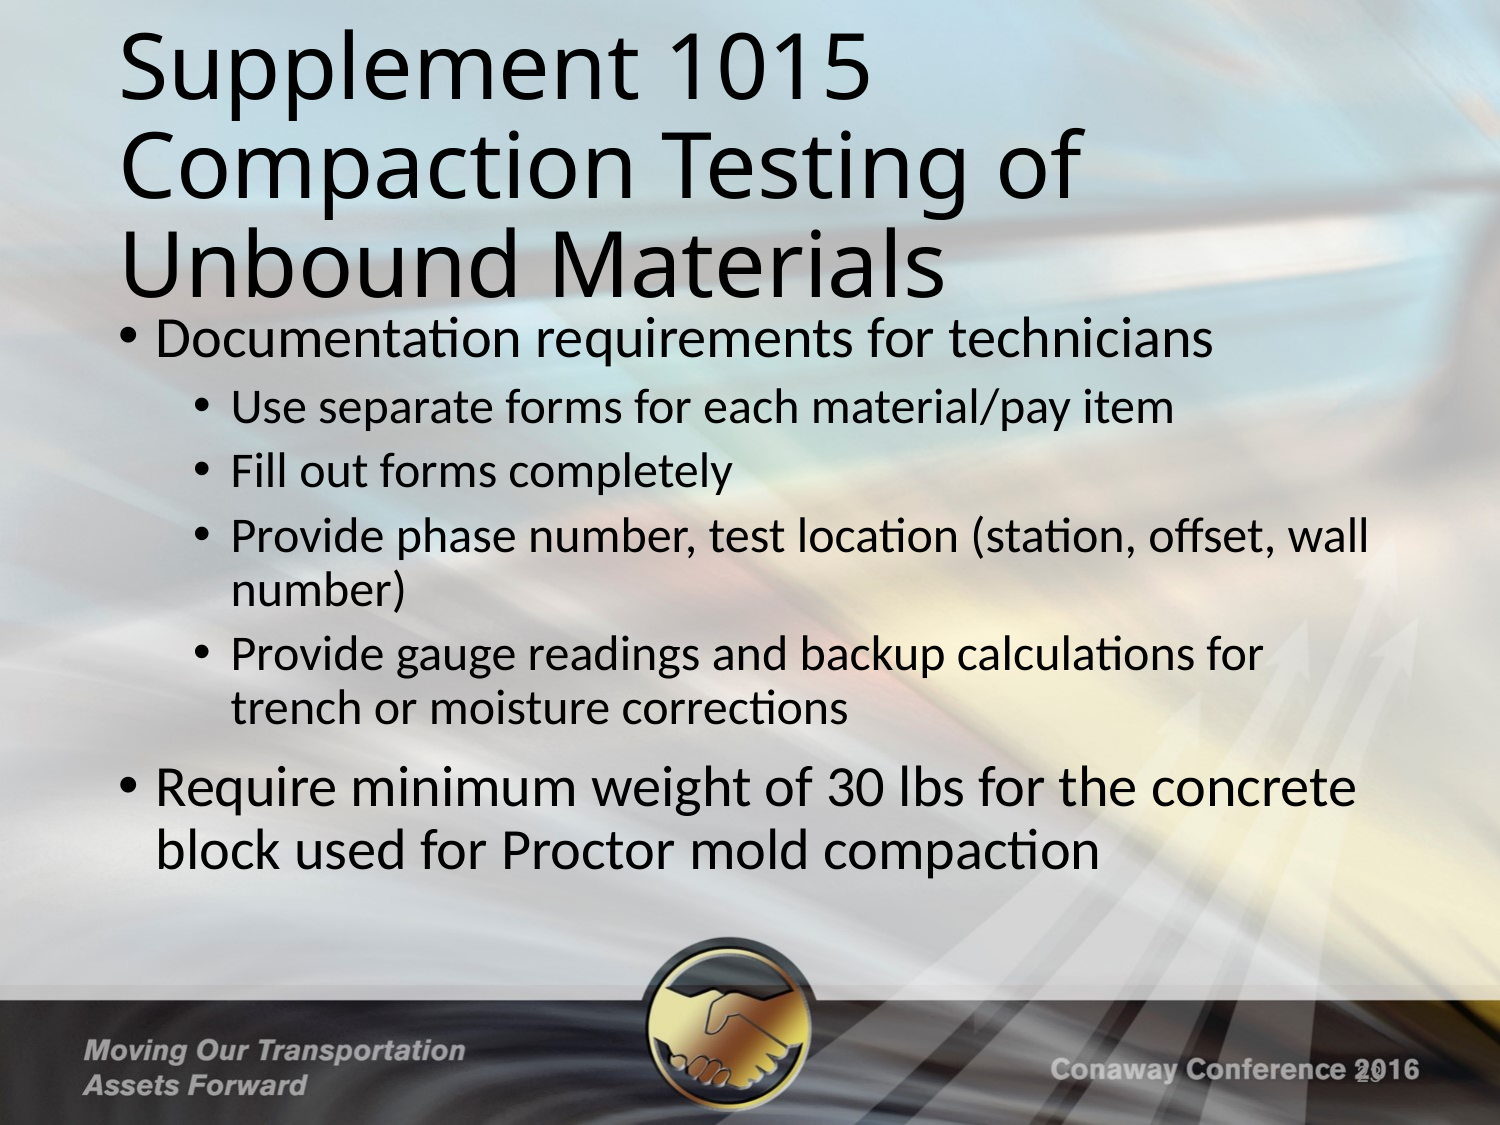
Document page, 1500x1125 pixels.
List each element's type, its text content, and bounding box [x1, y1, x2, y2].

list Documentation requirements for technicians Use separate forms for each material/pay item Fill out forms completely Provide phase number, test location (station, offset, wall number) Provide gauge readings and backup calculations for trench or moisture corrections Require minimum weight of 30 lbs for the concrete block used for Proctor mold compaction [103, 299, 1397, 1014]
picture [0, 0, 1500, 1125]
title Supplement 1015 Compaction Testing of Unbound Materials [103, 59, 1397, 278]
slide_number 23 [1059, 1042, 1397, 1103]
